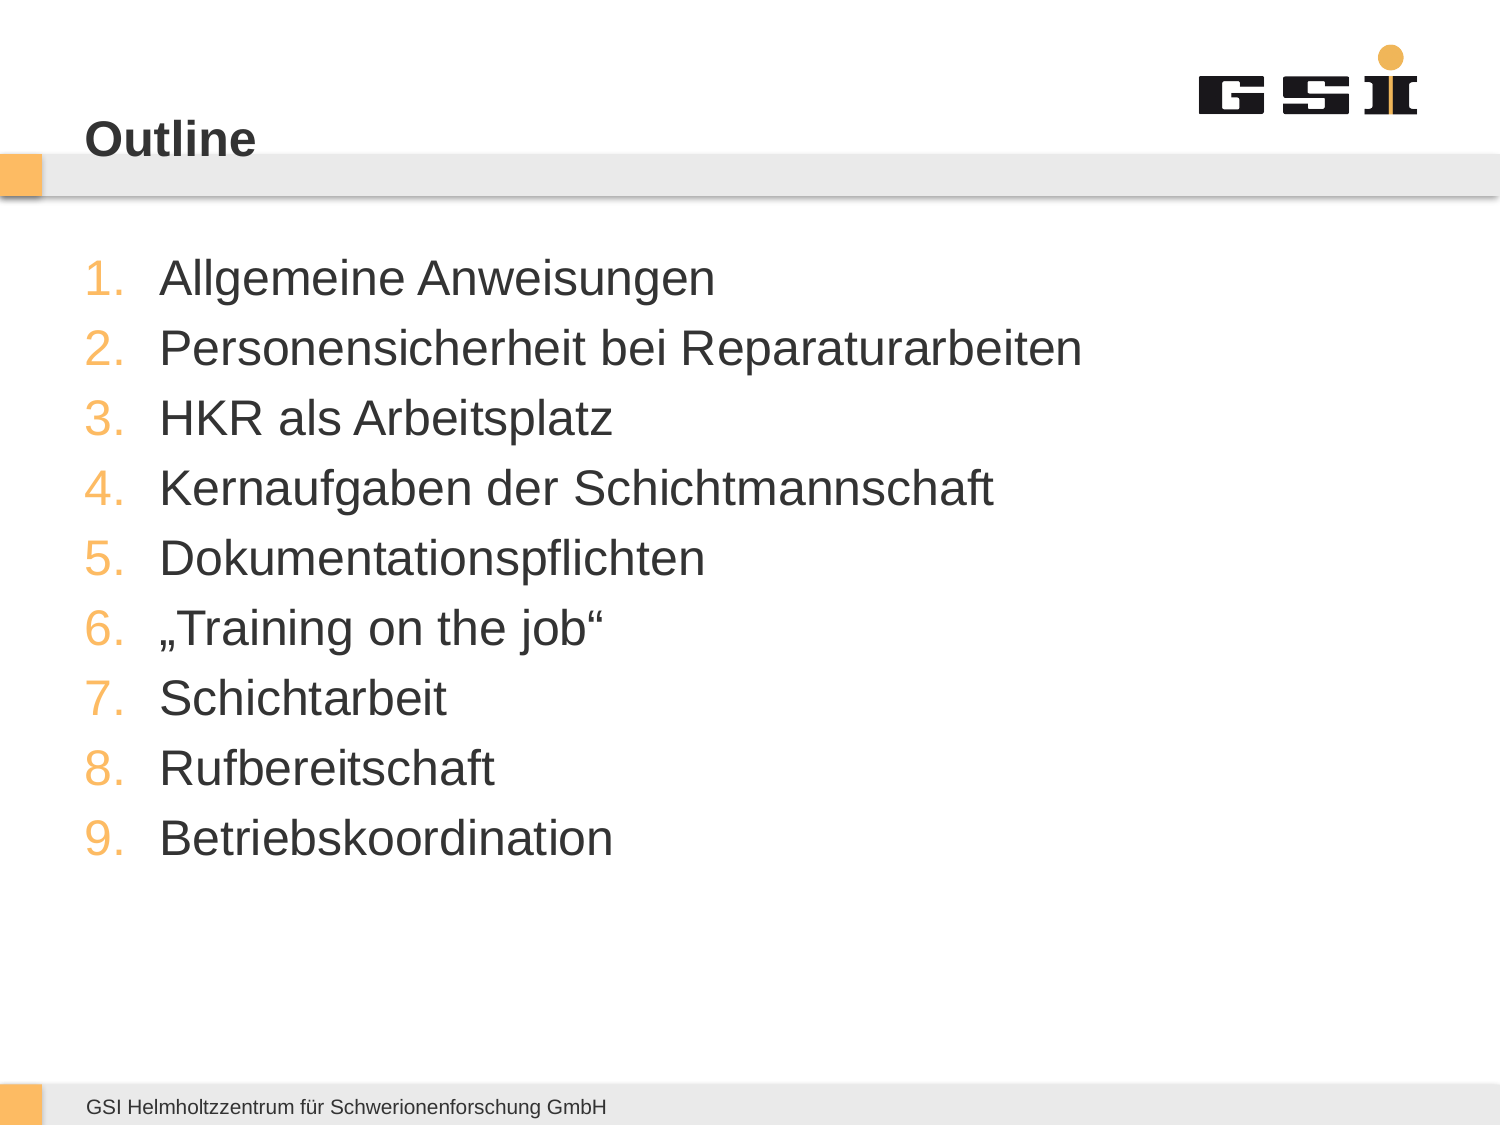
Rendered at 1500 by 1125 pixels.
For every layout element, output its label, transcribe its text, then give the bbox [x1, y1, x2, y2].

picture [1197, 42, 1419, 117]
title Outline [69, 44, 1094, 174]
list Allgemeine Anweisungen Personensicherheit bei Reparaturarbeiten HKR als Arbeitsplatz Kernaufgaben der Schichtmannschaft Dokumentationspflichten „Training on the job“ Schichtarbeit Rufbereitschaft Betriebskoordination [69, 237, 1417, 1043]
